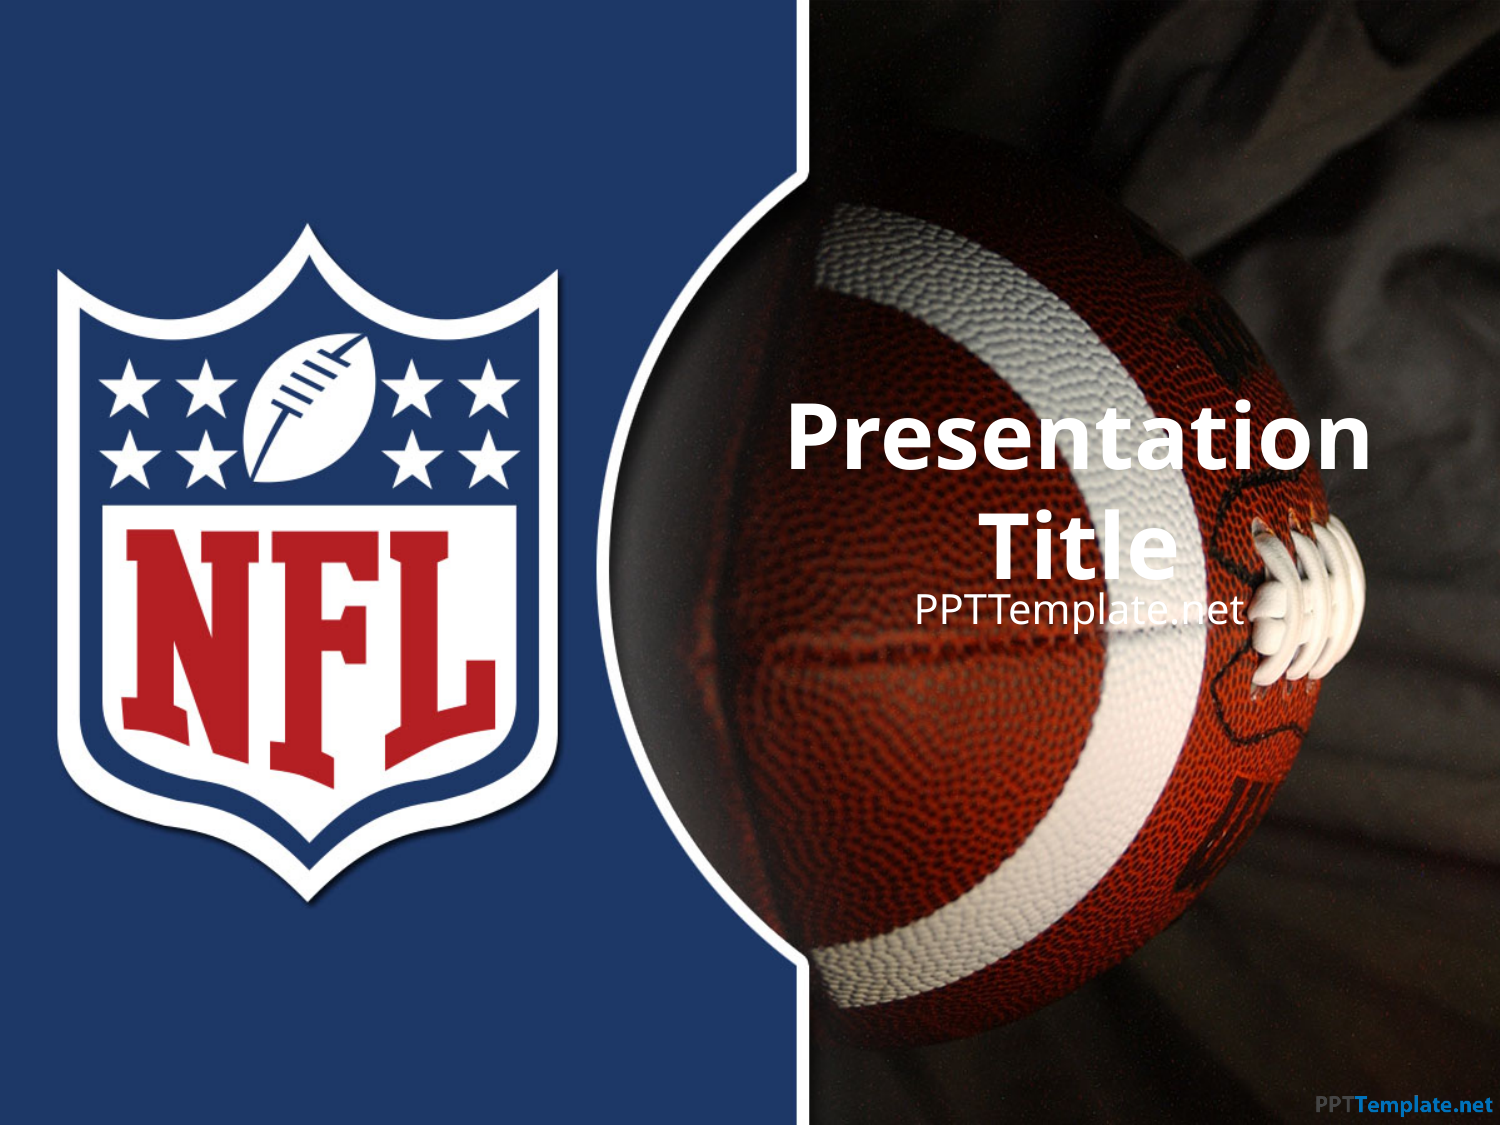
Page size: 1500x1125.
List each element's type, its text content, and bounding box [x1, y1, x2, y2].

subtitle PPTTemplate.net [672, 575, 1486, 725]
picture [0, 0, 1500, 1125]
title Presentation Title [660, 399, 1498, 575]
